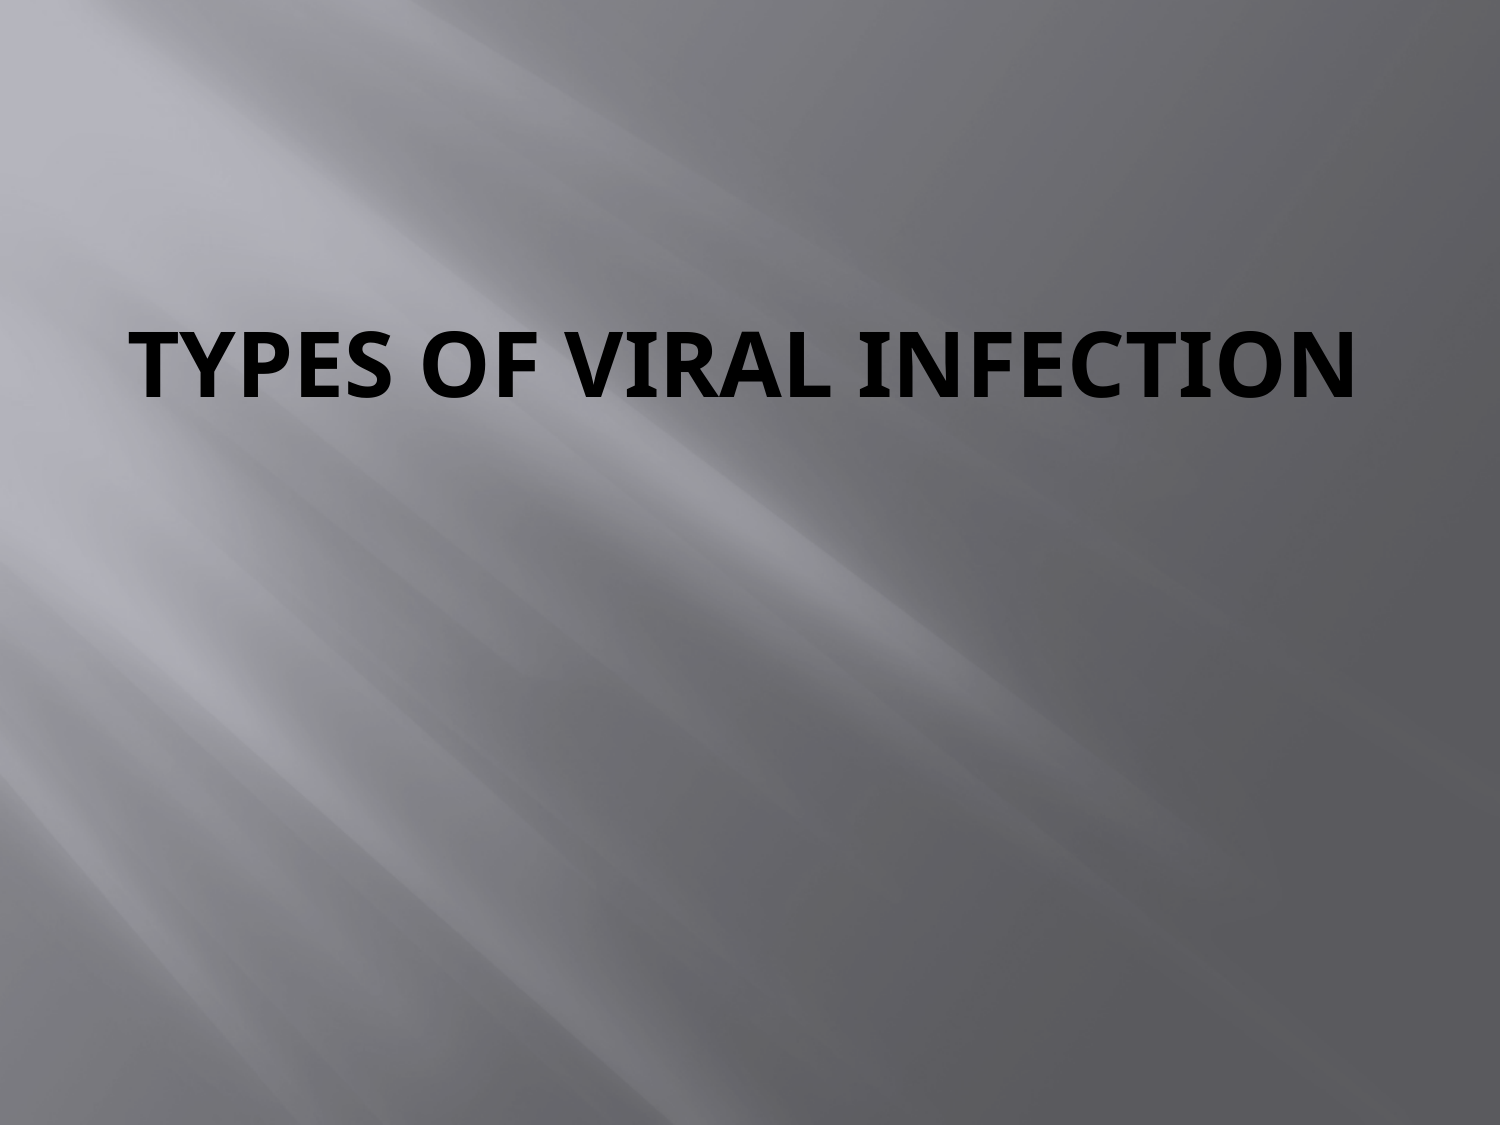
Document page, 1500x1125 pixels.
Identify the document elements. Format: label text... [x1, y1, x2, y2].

title Types of viral infection [69, 224, 1420, 525]
